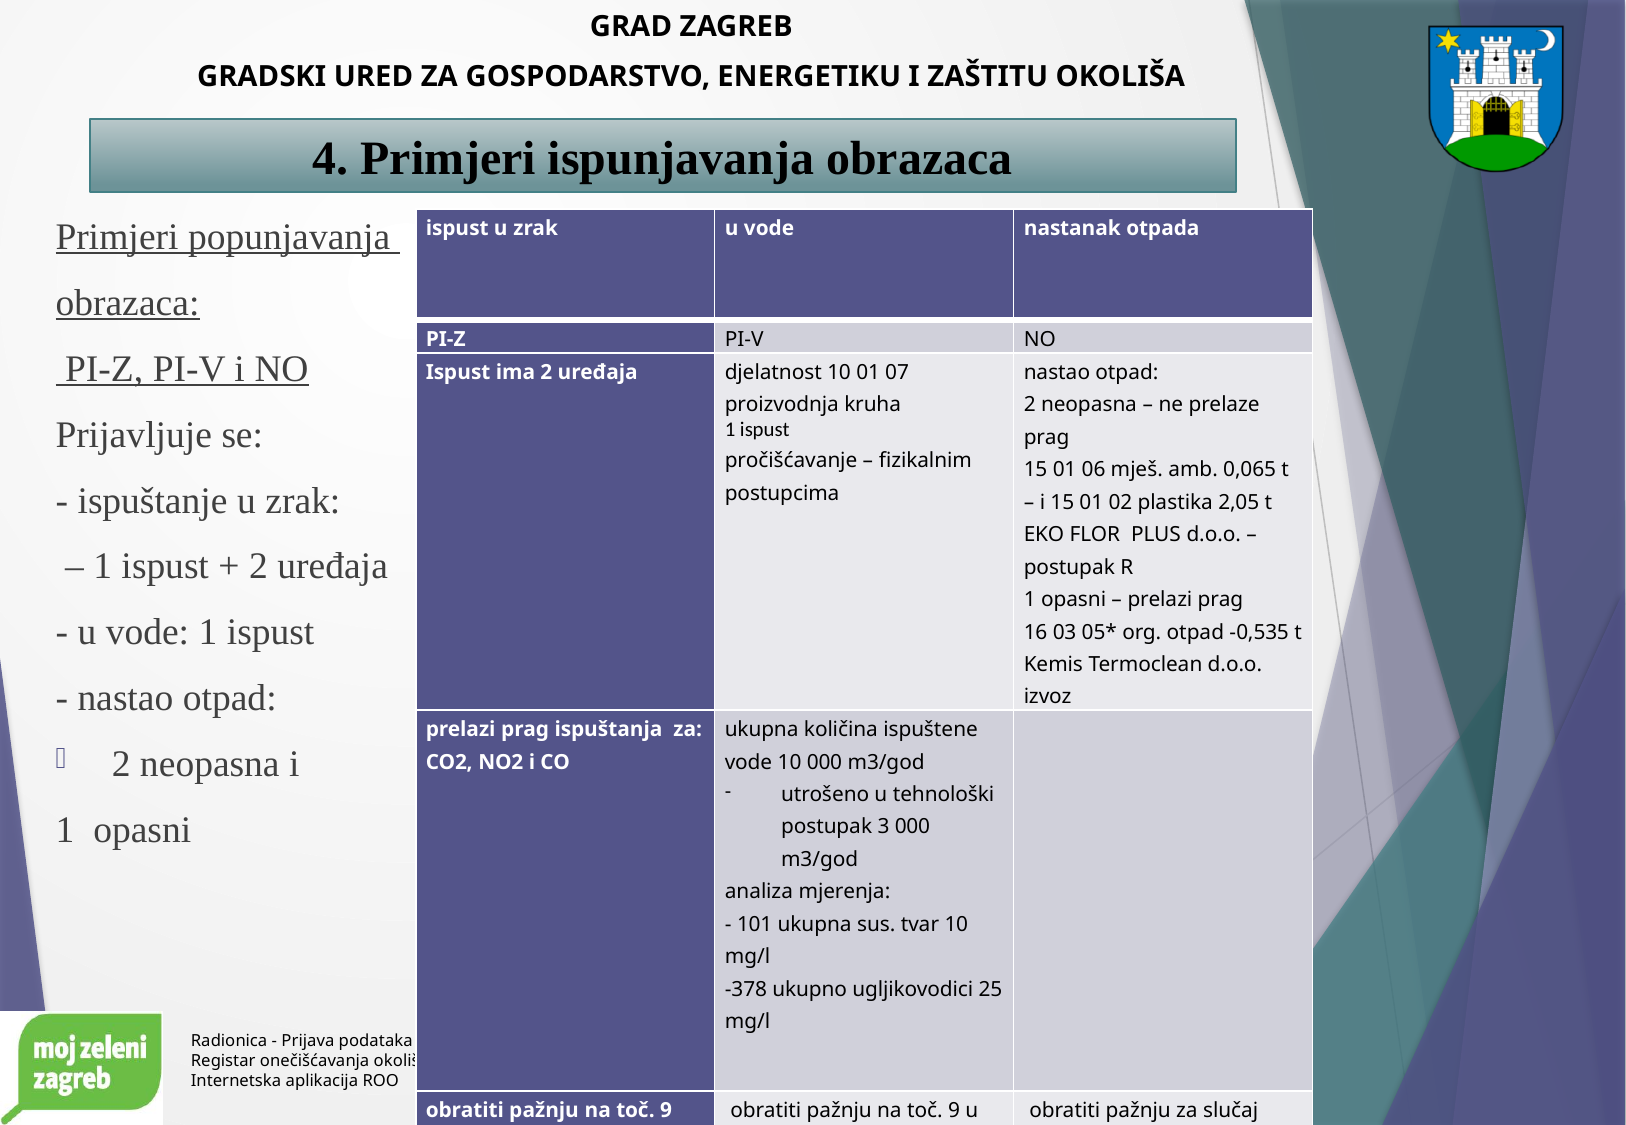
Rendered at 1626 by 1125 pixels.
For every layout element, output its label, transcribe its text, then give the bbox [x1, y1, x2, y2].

table_header u vode [715, 210, 1013, 317]
table_cell Ispust ima 2 uređaja [417, 354, 714, 709]
title 4. Primjeri ispunjavanja obrazaca [89, 118, 1237, 193]
table_cell obratiti pažnju na toč. 9 ukupna količina ispuštanja – količine po ispustima se zbrajaju [417, 1092, 714, 1125]
picture [1428, 25, 1565, 173]
list Primjeri popunjavanja obrazaca: PI-Z, PI-V i NO Prijavljuje se: - ispuštanje u zrak: – 1 ispust + 2 uređaja - u vode: 1 ispust - nastao otpad: 2 neopasna i 1 opasni [40, 204, 1237, 992]
table_cell prelazi prag ispuštanja za: CO2, NO2 i CO [417, 711, 714, 1090]
table_cell obratiti pažnju za slučaj prijave otpada koji ne prelazi prag u PI-2 obrascu i nakon konačnog potvrđivanja prijave u ROO [1014, 1092, 1312, 1125]
picture [0, 1011, 163, 1125]
table_cell PI-Z [417, 323, 714, 352]
table_header ispust u zrak [417, 210, 714, 317]
table_cell obratiti pažnju na toč. 9 u PI-2 obrascu ukupna količina ispuštanja [715, 1092, 1013, 1125]
table_cell NO [1014, 323, 1312, 352]
table_cell djelatnost 10 01 07 proizvodnja kruha 1 ispust pročišćavanje – fizikalnim postupcima [715, 354, 1013, 709]
table_cell nastao otpad: 2 neopasna – ne prelaze prag 15 01 06 mješ. amb. 0,065 t – i 15 01 02 plastika 2,05 t EKO FLOR PLUS d.o.o. – postupak R 1 opasni – prelazi prag 16 03 05* org. otpad -0,535 t Kemis Termoclean d.o.o. izvoz [1014, 354, 1312, 709]
table_header nastanak otpada [1014, 210, 1312, 317]
table_cell ukupna količina ispuštene vode 10 000 m3/god utrošeno u tehnološki postupak 3 000 m3/god analiza mjerenja: - 101 ukupna sus. tvar 10 mg/l -378 ukupno ugljikovodici 25 mg/l [715, 711, 1013, 1090]
table_cell [1014, 711, 1312, 1090]
table_cell PI-V [715, 323, 1013, 352]
